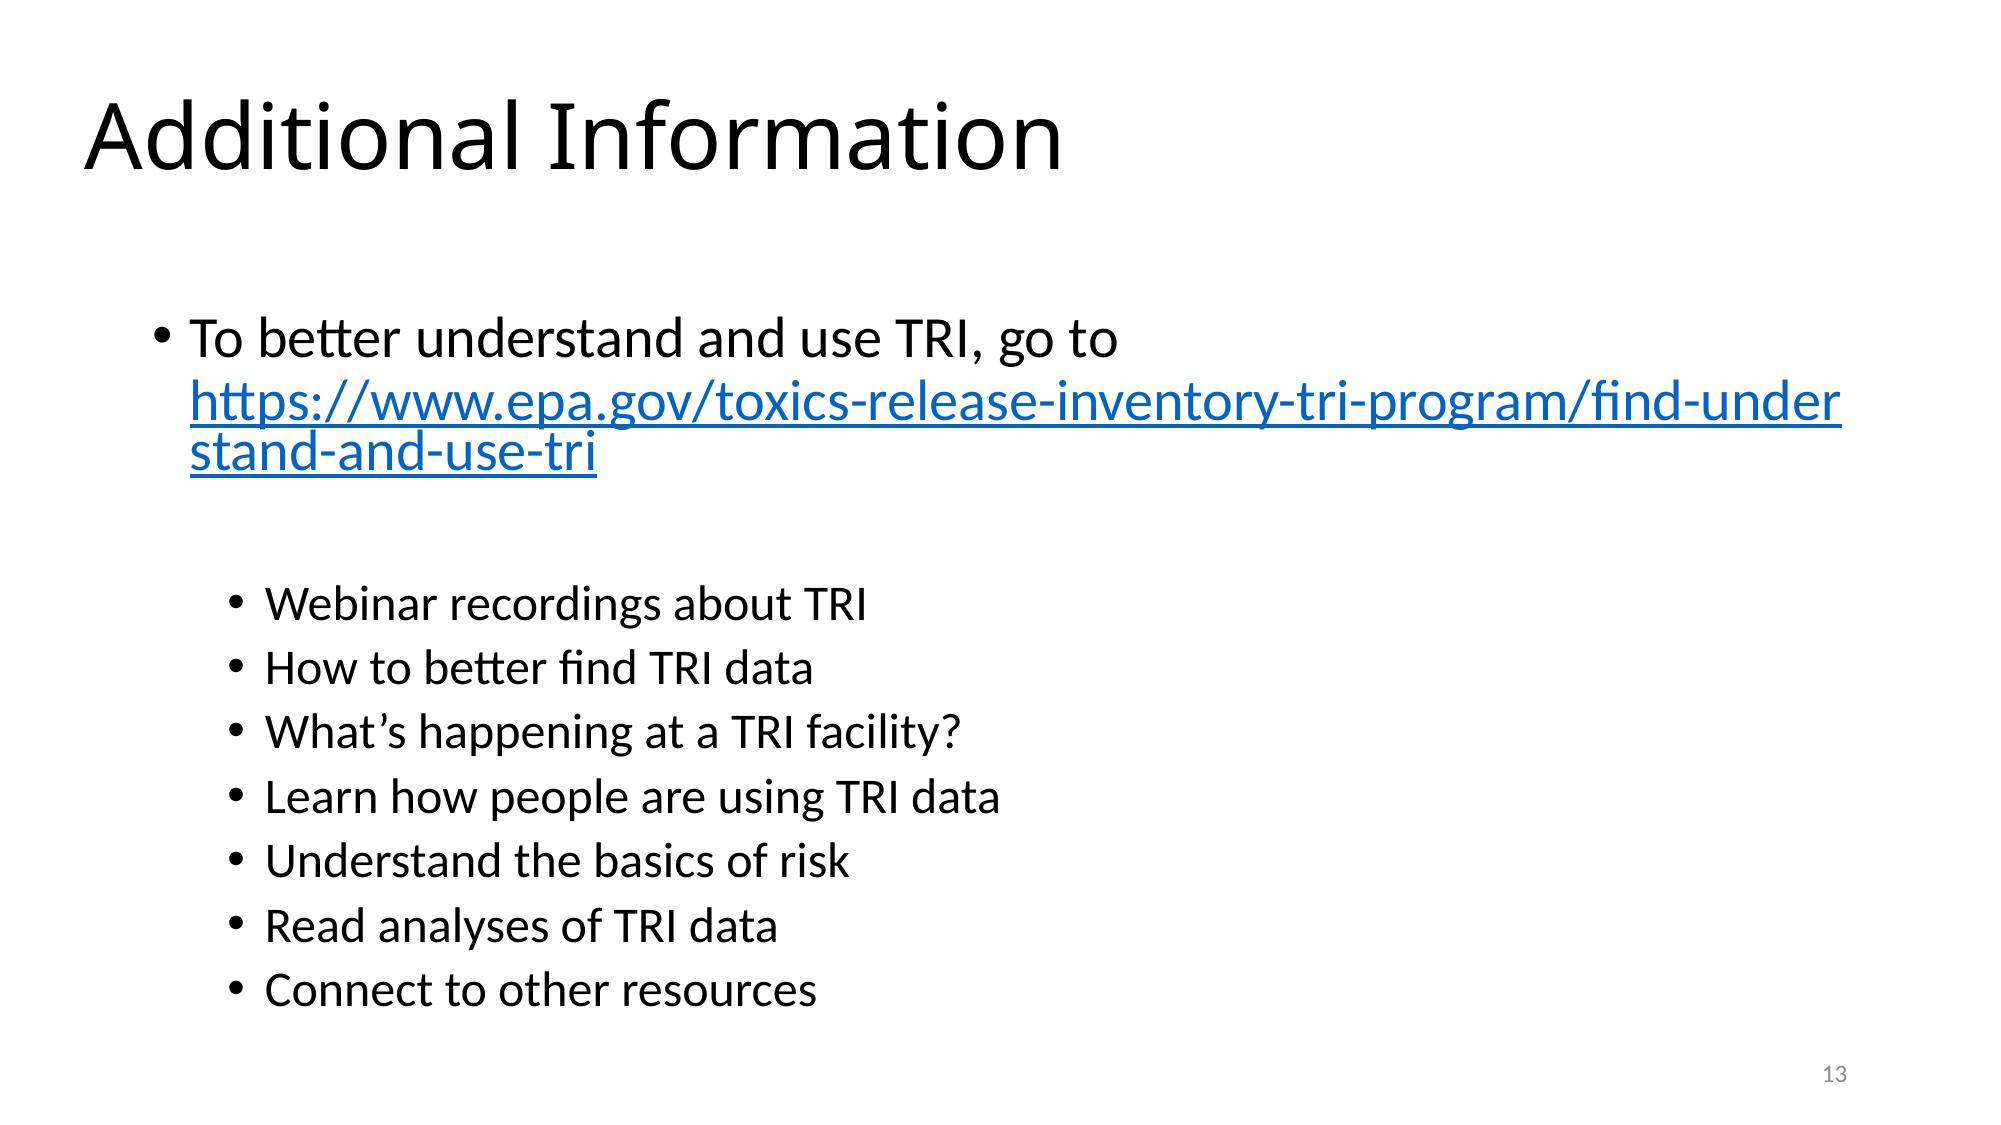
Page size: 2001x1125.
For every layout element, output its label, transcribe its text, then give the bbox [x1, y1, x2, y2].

list To better understand and use TRI, go to https://www.epa.gov/toxics-release-inventory-tri-program/find-understand-and-use-tri Webinar recordings about TRI How to better find TRI data What’s happening at a TRI facility? Learn how people are using TRI data Understand the basics of risk Read analyses of TRI data Connect to other resources [137, 299, 1863, 1014]
slide_number 13 [1412, 1042, 1863, 1103]
title Additional Information [69, 30, 1795, 249]
